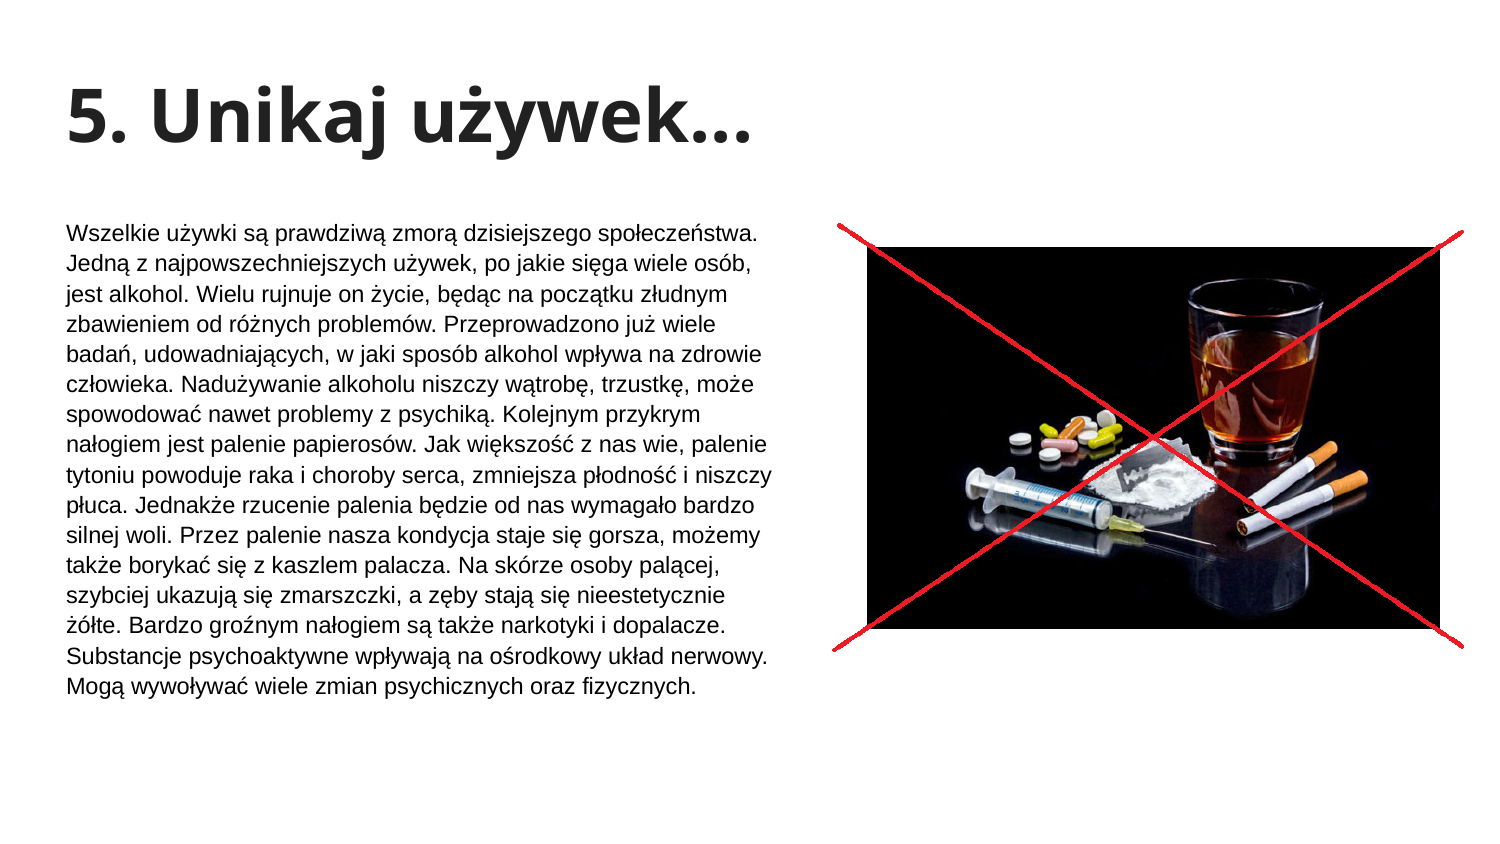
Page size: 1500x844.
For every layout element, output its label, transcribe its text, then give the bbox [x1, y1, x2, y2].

title 5. Unikaj używek... [51, 48, 1449, 180]
list Wszelkie używki są prawdziwą zmorą dzisiejszego społeczeństwa. Jedną z najpowszechniejszych używek, po jakie sięga wiele osób, jest alkohol. Wielu rujnuje on życie, będąc na początku złudnym zbawieniem od różnych problemów. Przeprowadzono już wiele badań, udowadniających, w jaki sposób alkohol wpływa na zdrowie człowieka. Nadużywanie alkoholu niszczy wątrobę, trzustkę, może spowodować nawet problemy z psychiką. Kolejnym przykrym nałogiem jest palenie papierosów. Jak większość z nas wie, palenie tytoniu powoduje raka i choroby serca, zmniejsza płodność i niszczy płuca. Jednakże rzucenie palenia będzie od nas wymagało bardzo silnej woli. Przez palenie nasza kondycja staje się gorsza, możemy także borykać się z kaszlem palacza. Na skórze osoby palącej, szybciej ukazują się zmarszczki, a zęby stają się nieestetycznie żółte. Bardzo groźnym nałogiem są także narkotyki i dopalacze. Substancje psychoaktywne wpływają na ośrodkowy układ nerwowy. Mogą wywoływać wiele zmian psychicznych oraz fizycznych. [51, 201, 799, 750]
picture [823, 204, 1476, 663]
